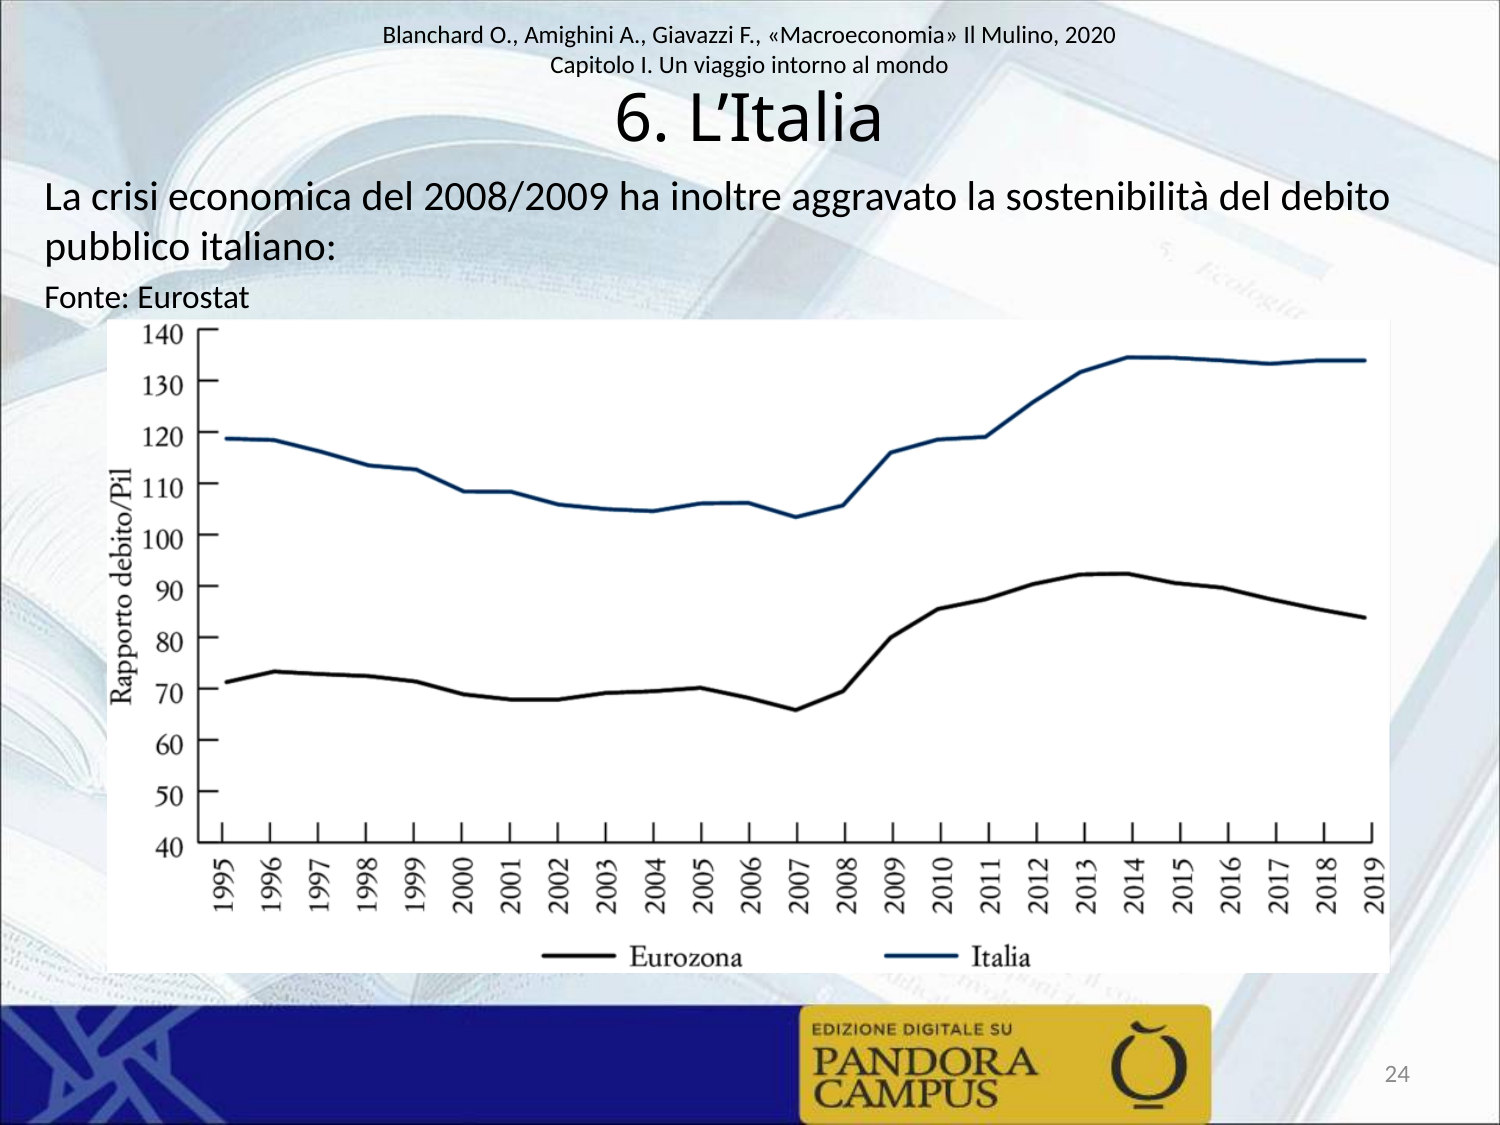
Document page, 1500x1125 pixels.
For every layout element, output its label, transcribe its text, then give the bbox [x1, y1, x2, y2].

list La crisi economica del 2008/2009 ha inoltre aggravato la sostenibilità del debito pubblico italiano: Fonte: Eurostat [29, 160, 1500, 904]
title 6. L’Italia [75, 67, 1425, 160]
picture [0, 0, 1500, 1125]
slide_number 24 [1074, 1042, 1425, 1103]
